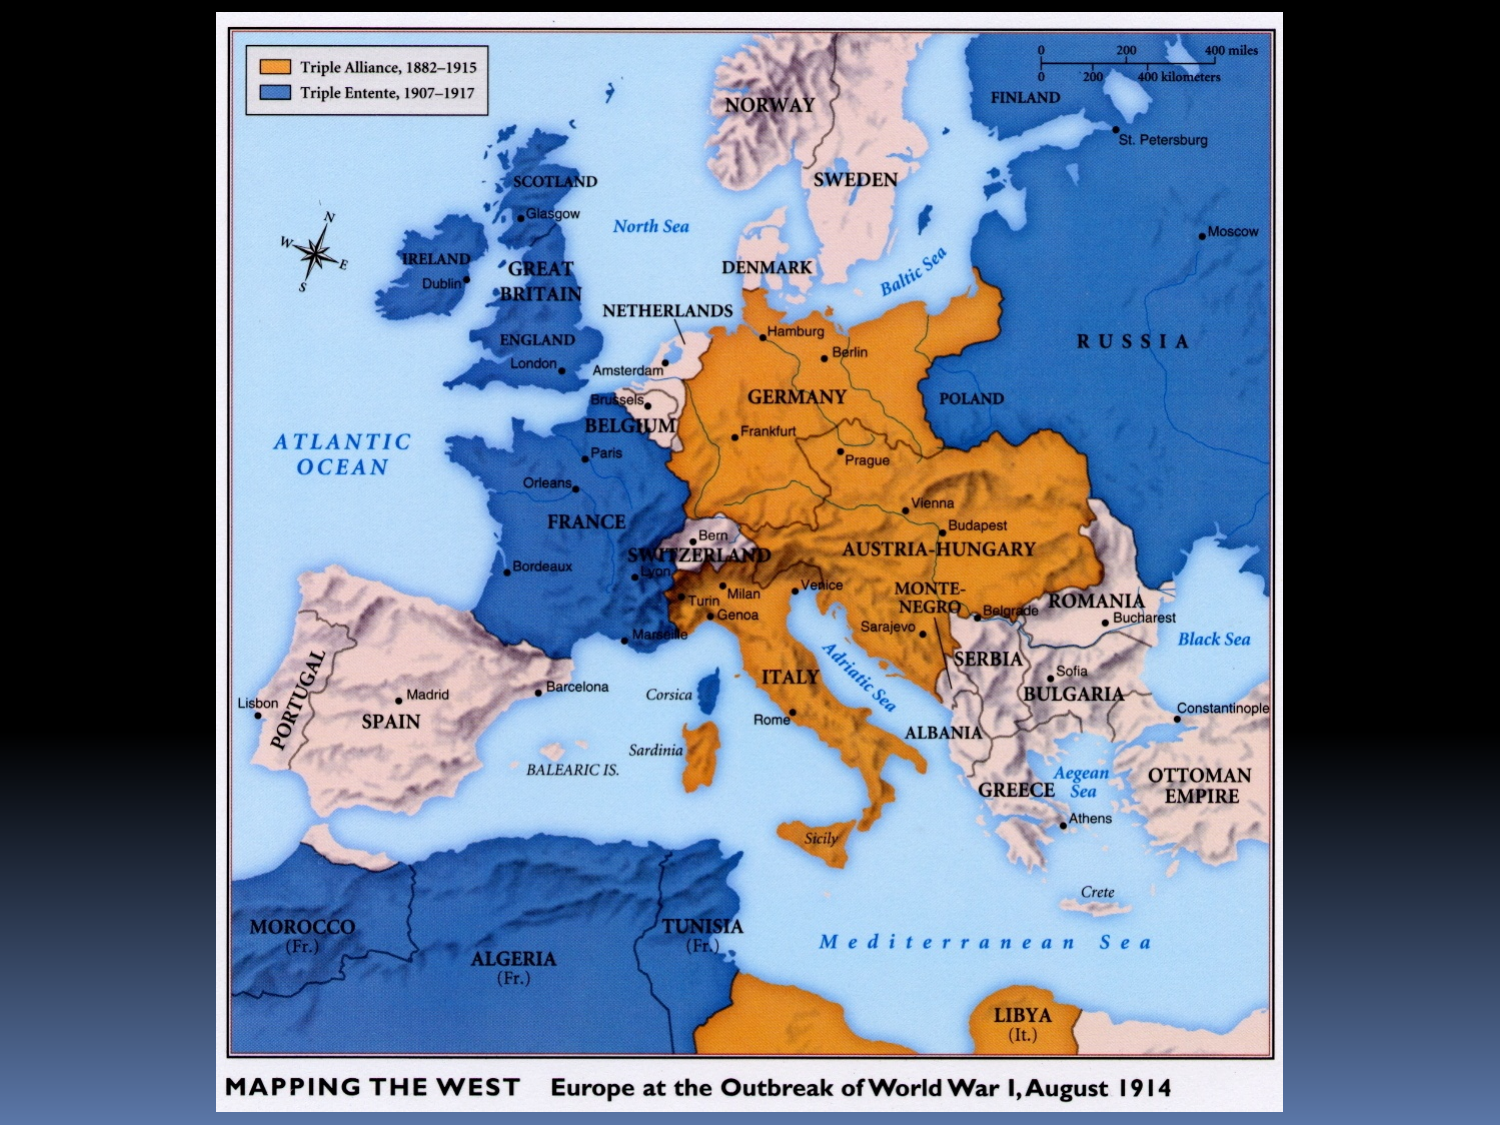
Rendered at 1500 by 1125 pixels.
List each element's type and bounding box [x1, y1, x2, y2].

picture [216, 12, 1284, 1113]
